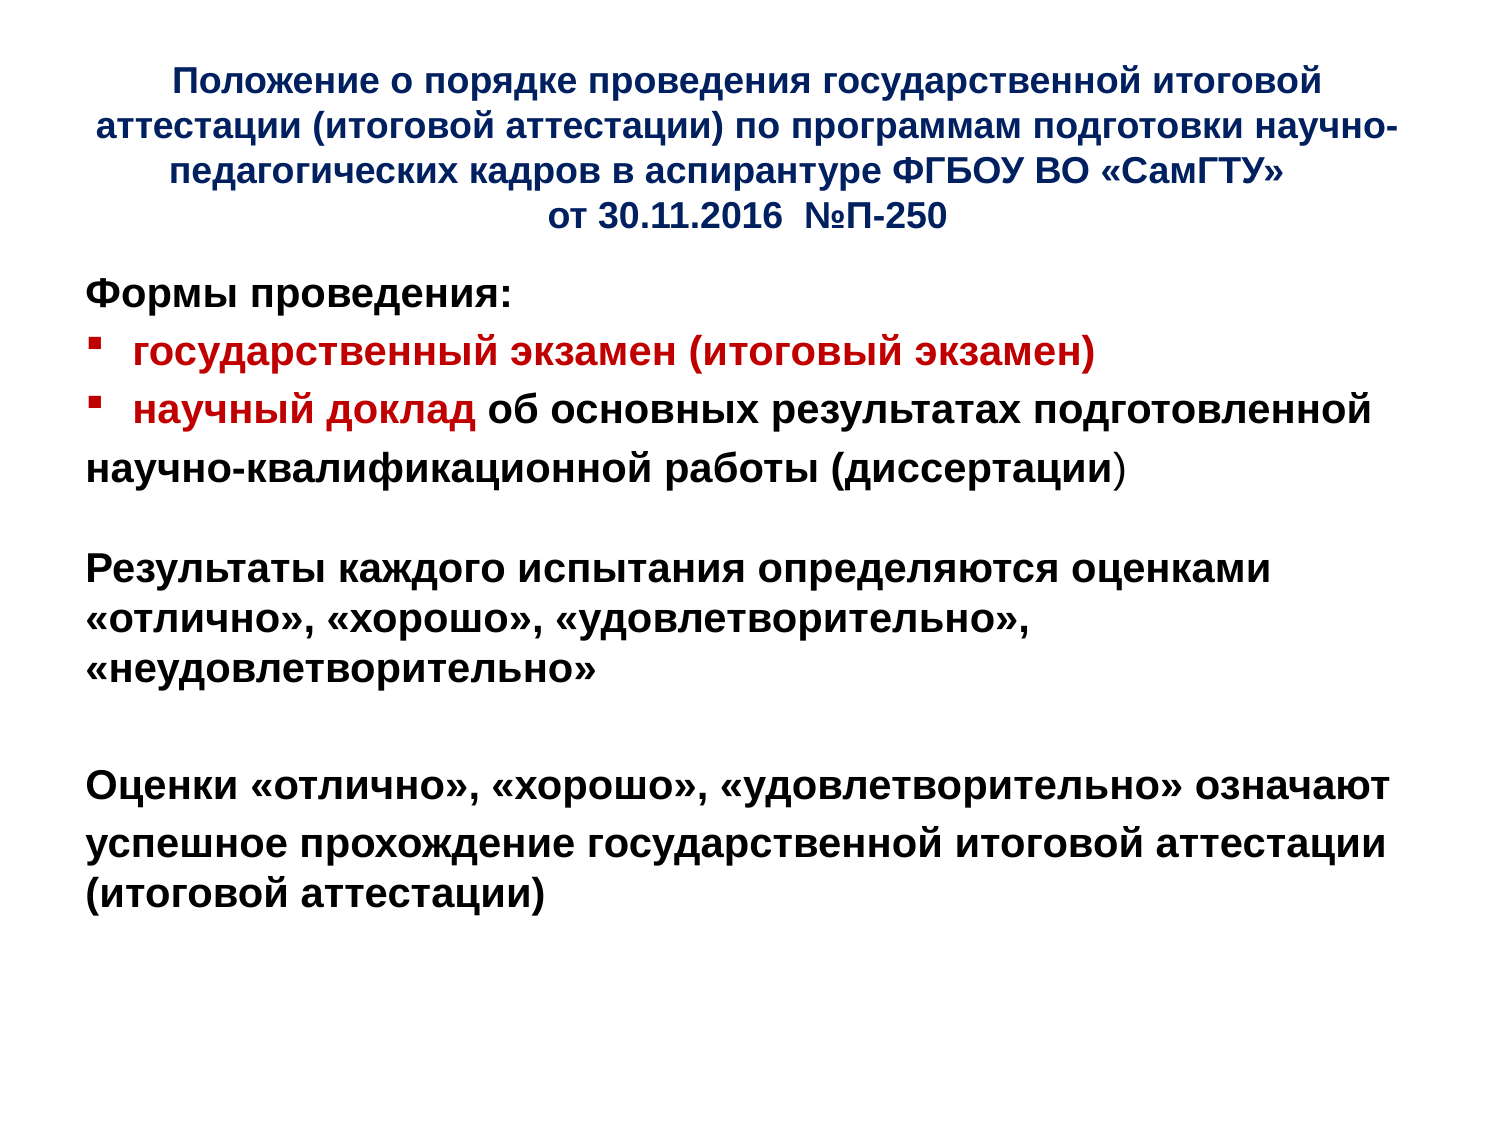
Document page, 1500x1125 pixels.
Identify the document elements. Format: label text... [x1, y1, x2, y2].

title Положение о порядке проведения государственной итоговой аттестации (итоговой аттестации) по программам подготовки научно-педагогических кадров в аспирантуре ФГБОУ ВО «СамГТУ» от 30.11.2016 №П-250 [70, 45, 1425, 247]
list Формы проведения: государственный экзамен (итоговый экзамен) научный доклад об основных результатах подготовленной научно-квалификационной работы (диссертации) Результаты каждого испытания определяются оценками «отлично», «хорошо», «удовлетворительно», «неудовлетворительно» Оценки «отлично», «хорошо», «удовлетворительно» означают успешное прохождение государственной итоговой аттестации (итоговой аттестации) [70, 257, 1425, 1005]
